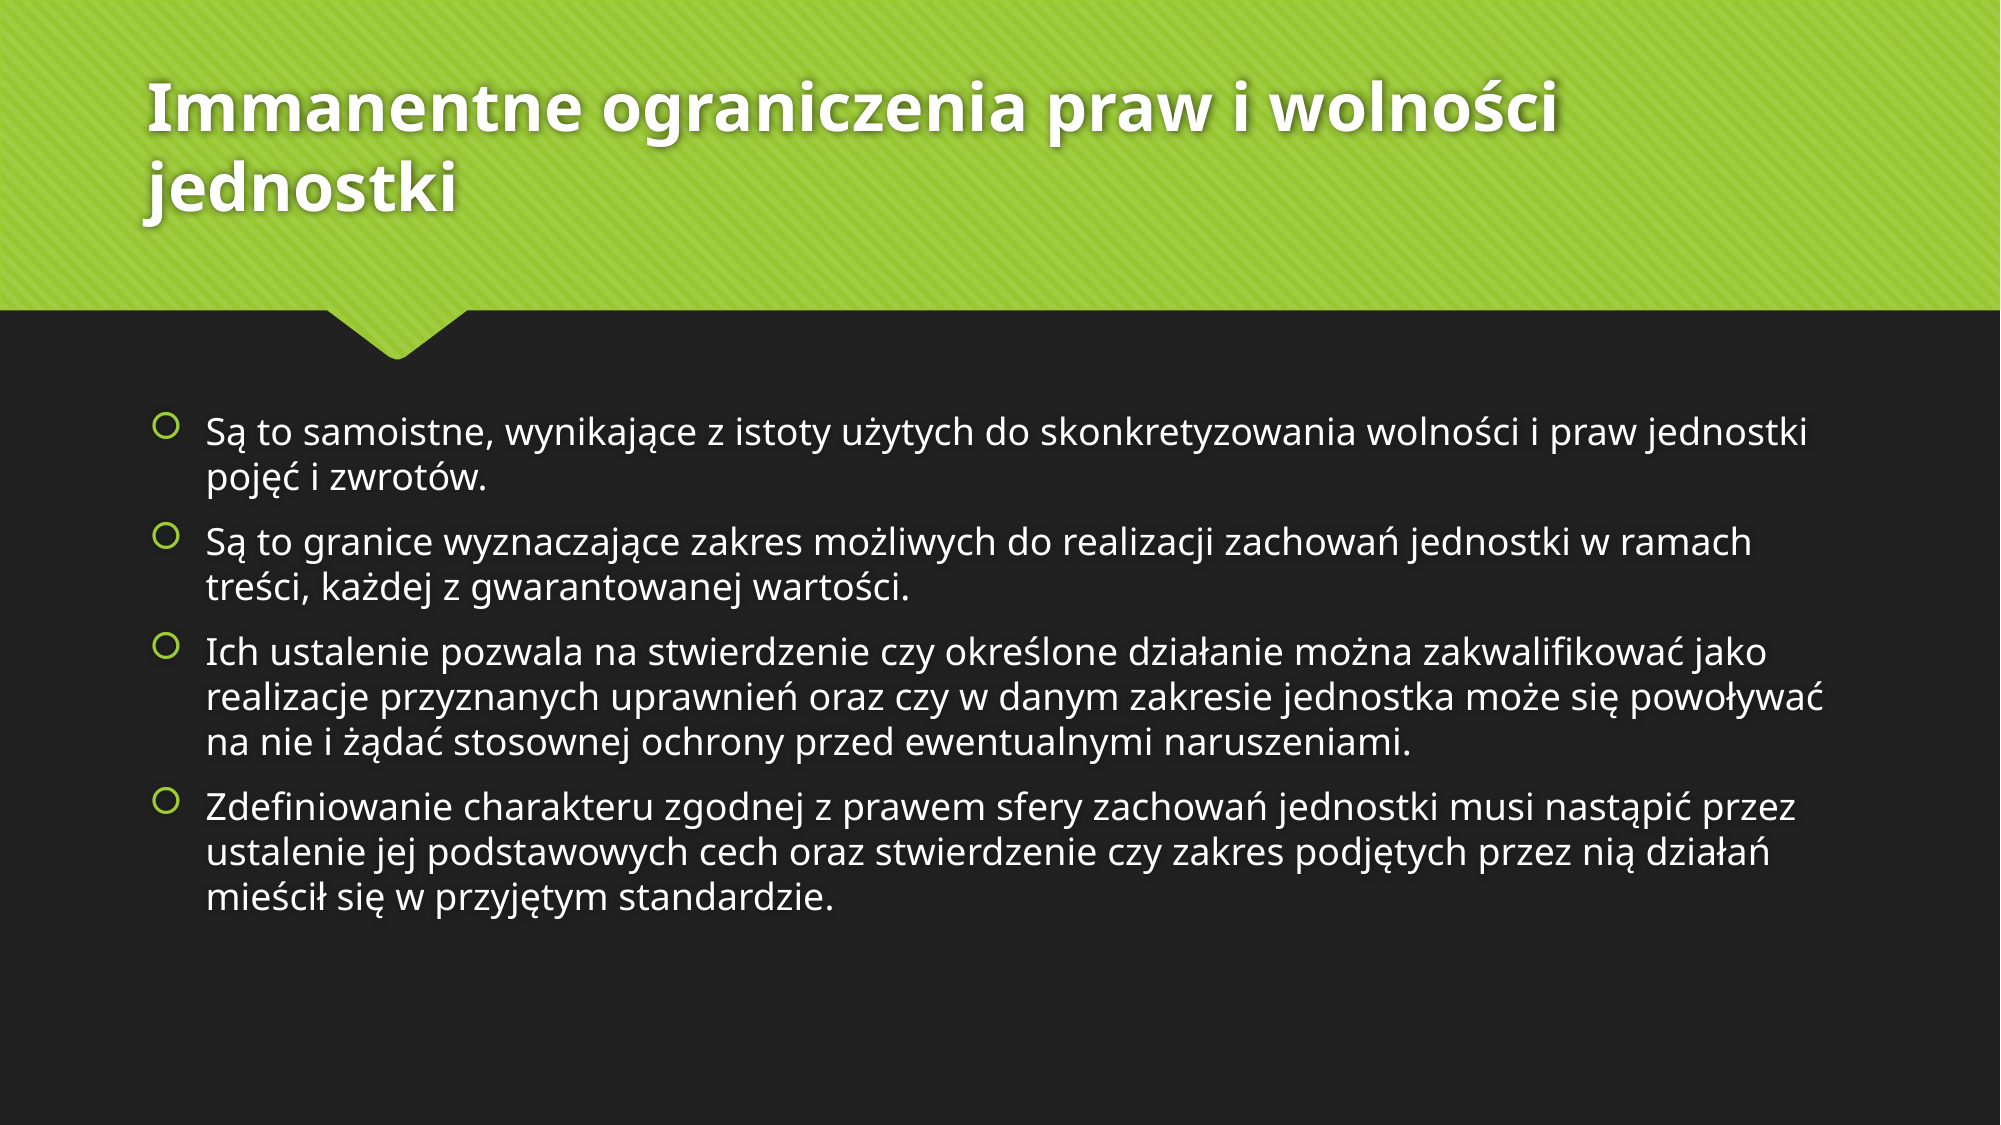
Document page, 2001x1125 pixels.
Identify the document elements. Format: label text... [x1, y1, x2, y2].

title Immanentne ograniczenia praw i wolności jednostki [132, 73, 1868, 233]
list Są to samoistne, wynikające z istoty użytych do skonkretyzowania wolności i praw jednostki pojęć i zwrotów. Są to granice wyznaczające zakres możliwych do realizacji zachowań jednostki w ramach treści, każdej z gwarantowanej wartości. Ich ustalenie pozwala na stwierdzenie czy określone działanie można zakwalifikować jako realizacje przyznanych uprawnień oraz czy w danym zakresie jednostka może się powoływać na nie i żądać stosownej ochrony przed ewentualnymi naruszeniami. Zdefiniowanie charakteru zgodnej z prawem sfery zachowań jednostki musi nastąpić przez ustalenie jej podstawowych cech oraz stwierdzenie czy zakres podjętych przez nią działań mieścił się w przyjętym standardzie. [134, 364, 1866, 962]
